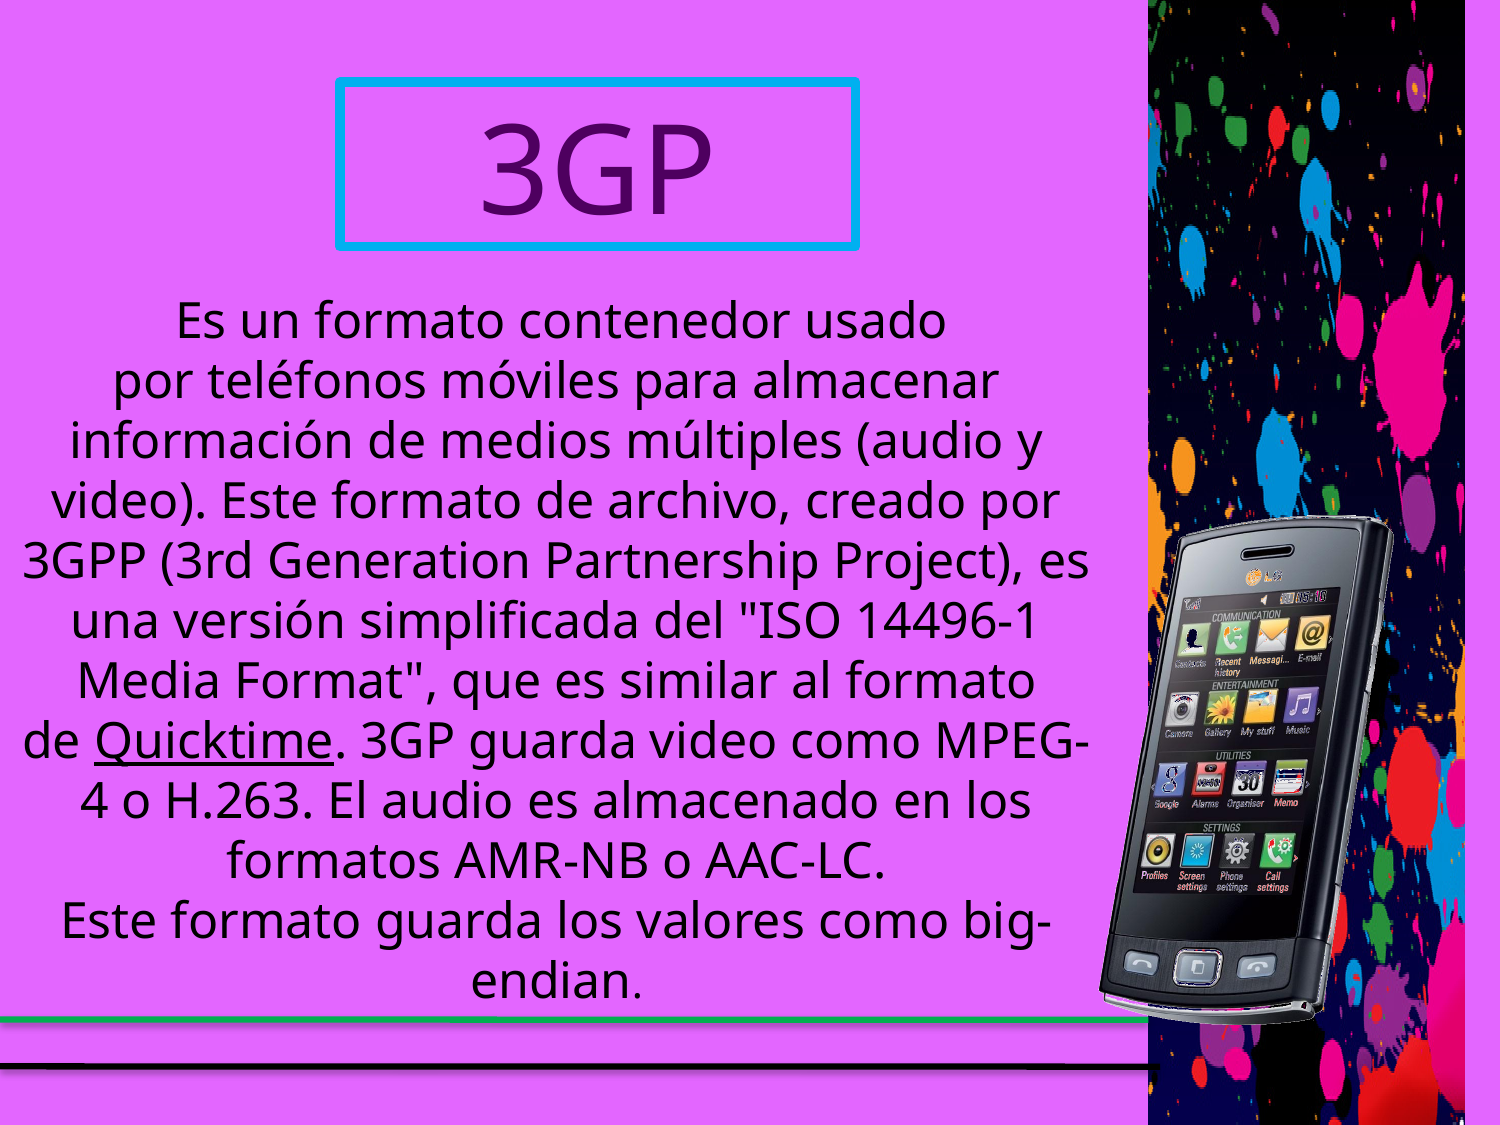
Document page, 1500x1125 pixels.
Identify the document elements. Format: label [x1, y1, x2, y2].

picture [990, 514, 1500, 1025]
text_box [0, 0, 1466, 1125]
